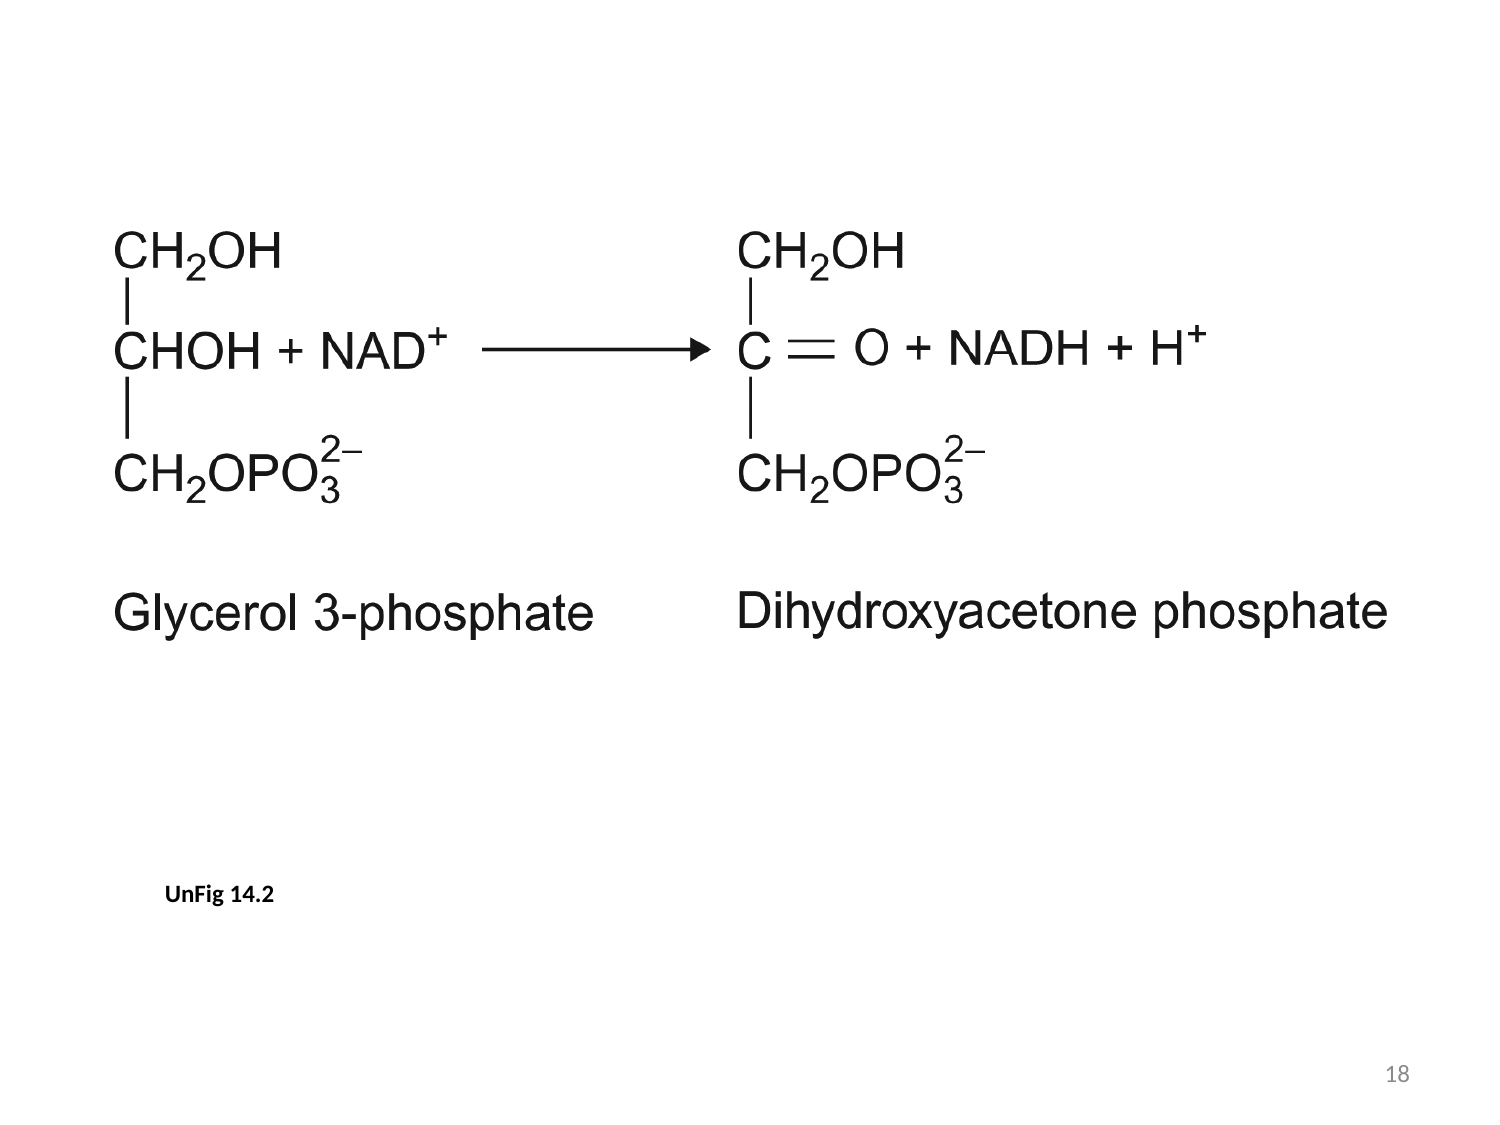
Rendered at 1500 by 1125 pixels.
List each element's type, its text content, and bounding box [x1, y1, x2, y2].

text_box UnFig 14.2 [150, 870, 325, 915]
slide_number 18 [1074, 1042, 1425, 1103]
picture [112, 224, 1388, 642]
